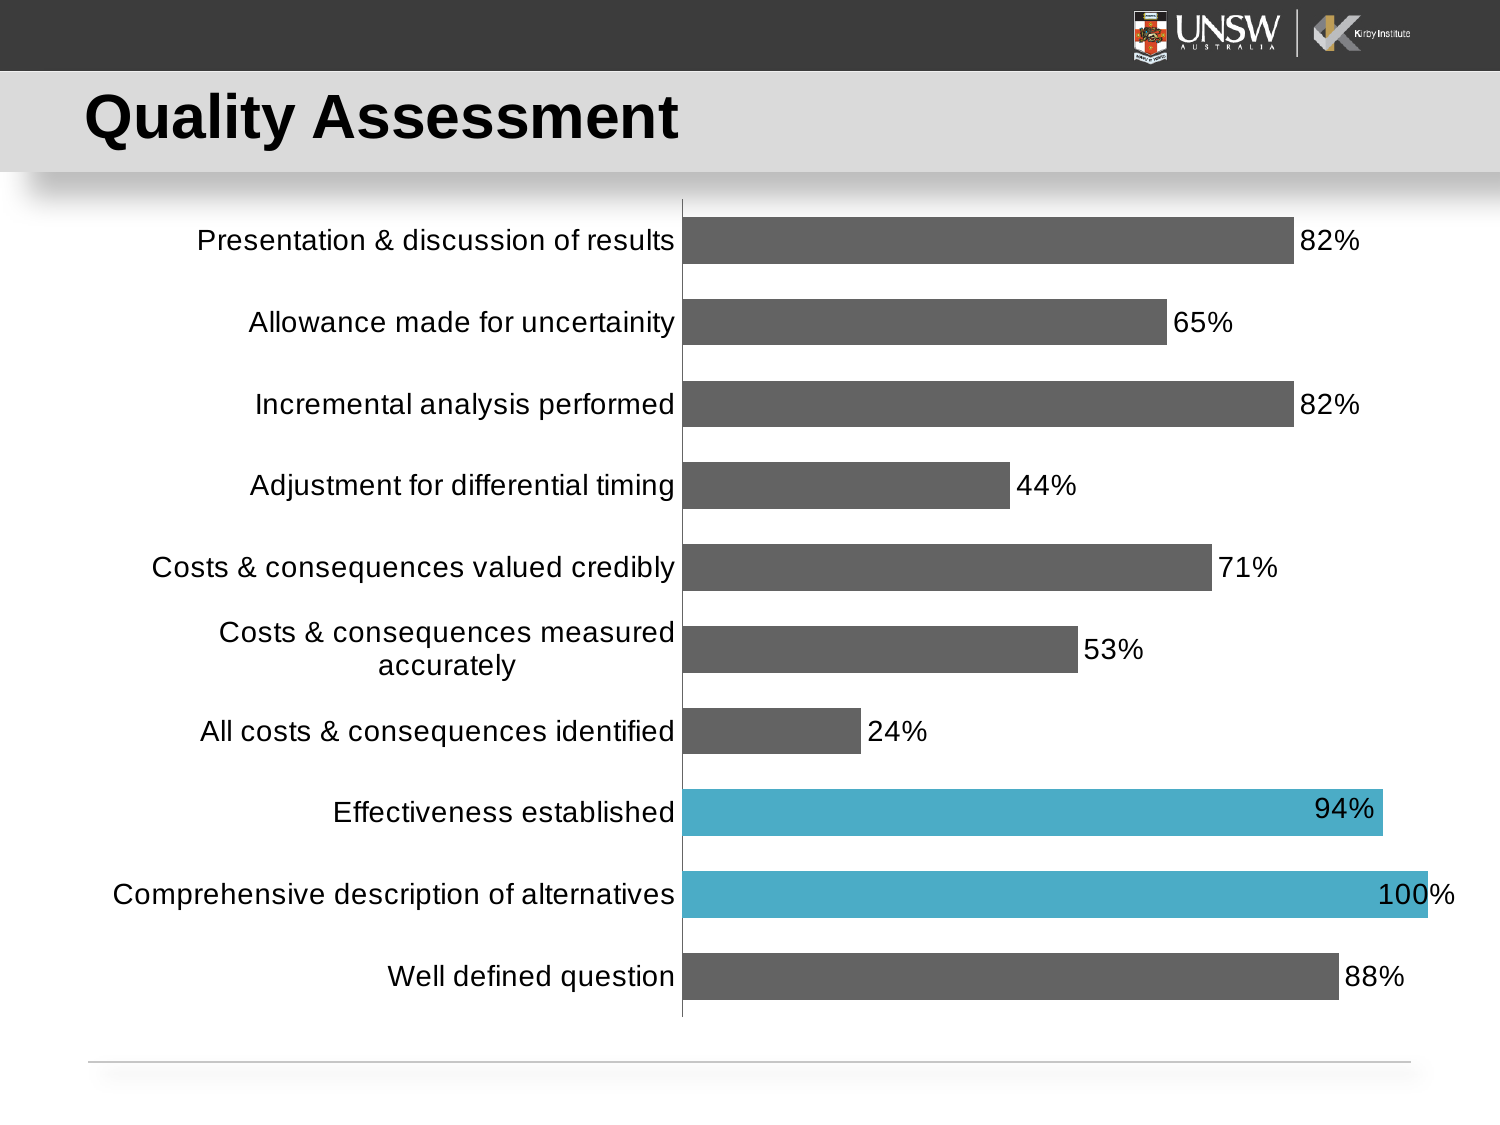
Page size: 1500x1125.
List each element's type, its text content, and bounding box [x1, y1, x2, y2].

picture [0, 0, 1500, 71]
title Quality Assessment [85, 84, 1412, 152]
chart [84, 182, 1457, 1035]
